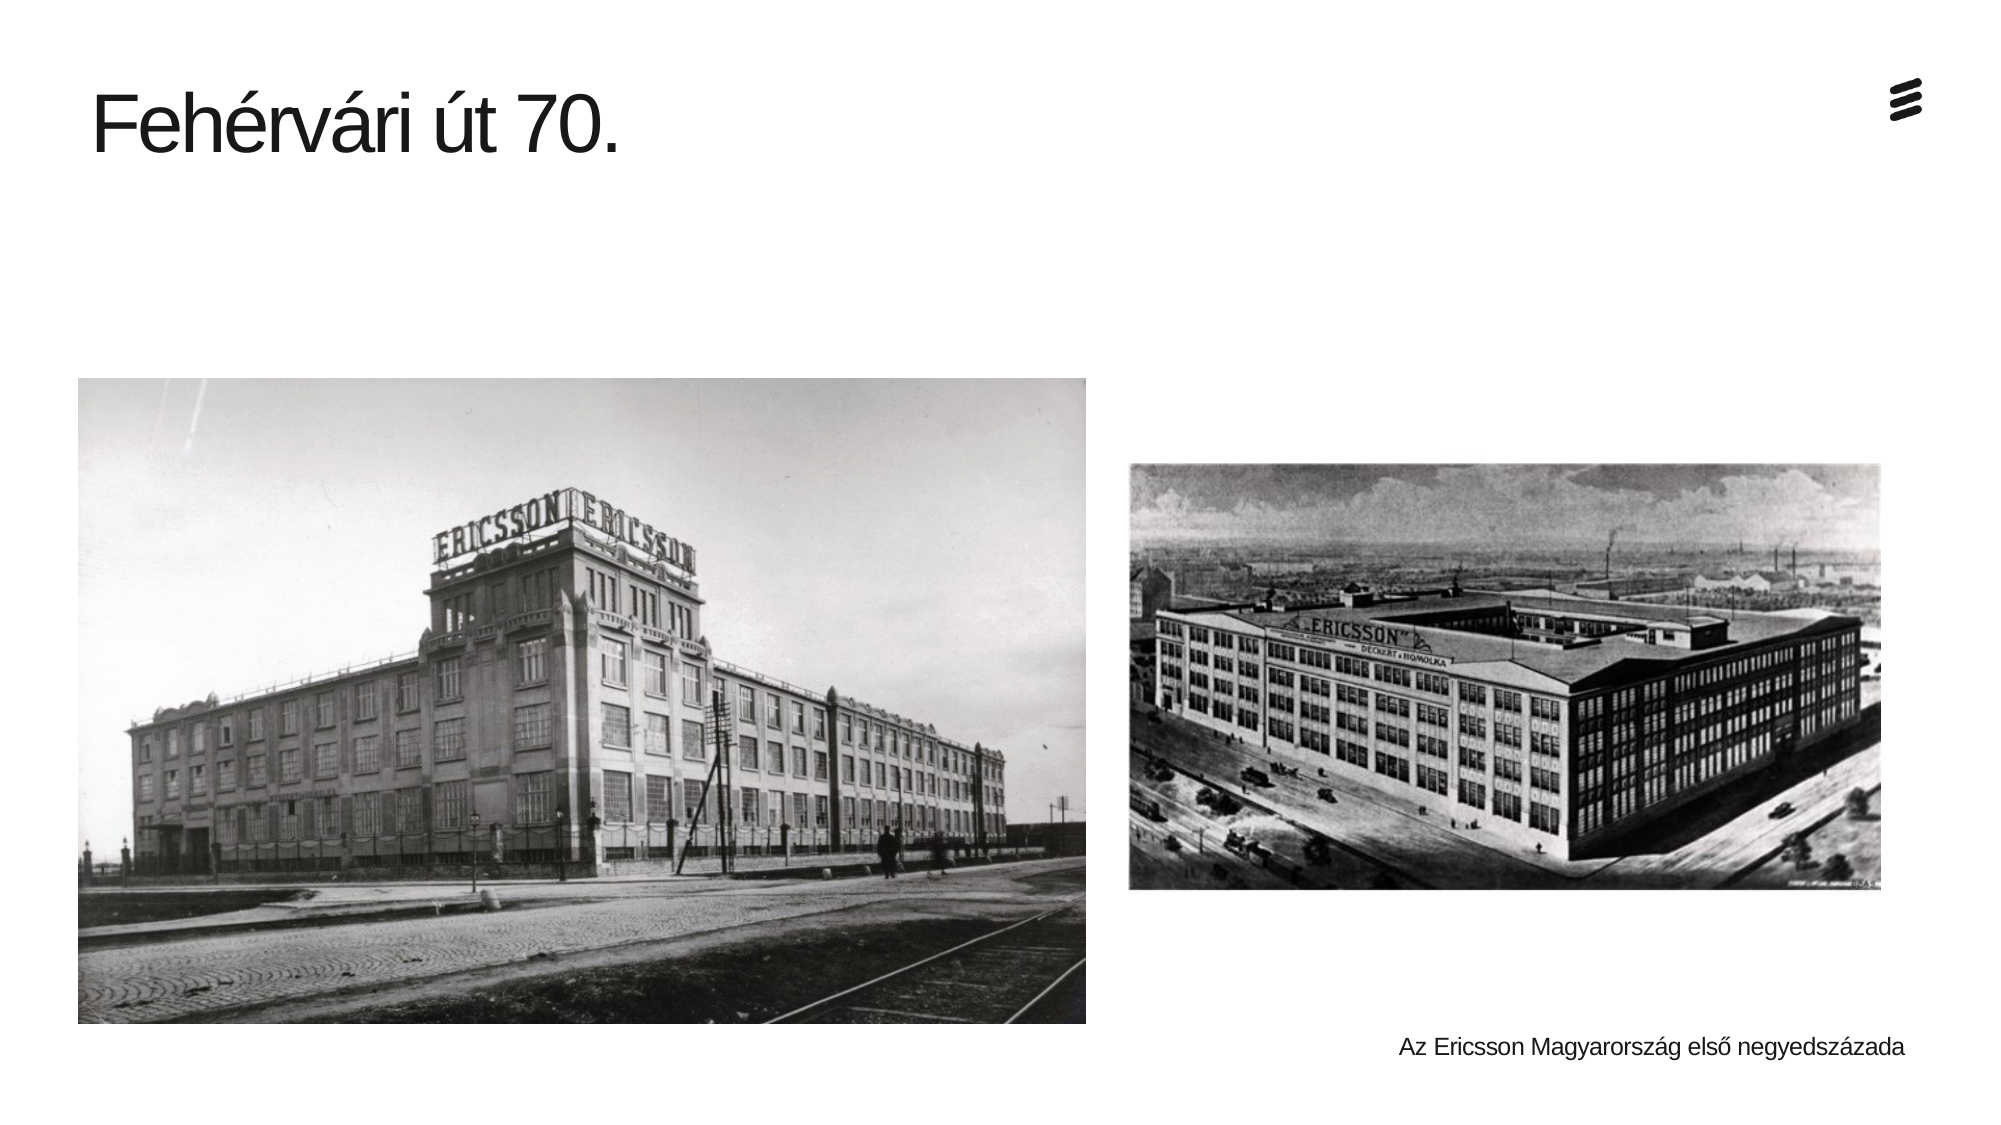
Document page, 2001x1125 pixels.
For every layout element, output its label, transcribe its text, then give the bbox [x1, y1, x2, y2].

picture [1128, 389, 1881, 965]
picture [78, 378, 1086, 1024]
picture [1884, 78, 1927, 121]
title Fehérvári út 70. [78, 77, 1450, 256]
